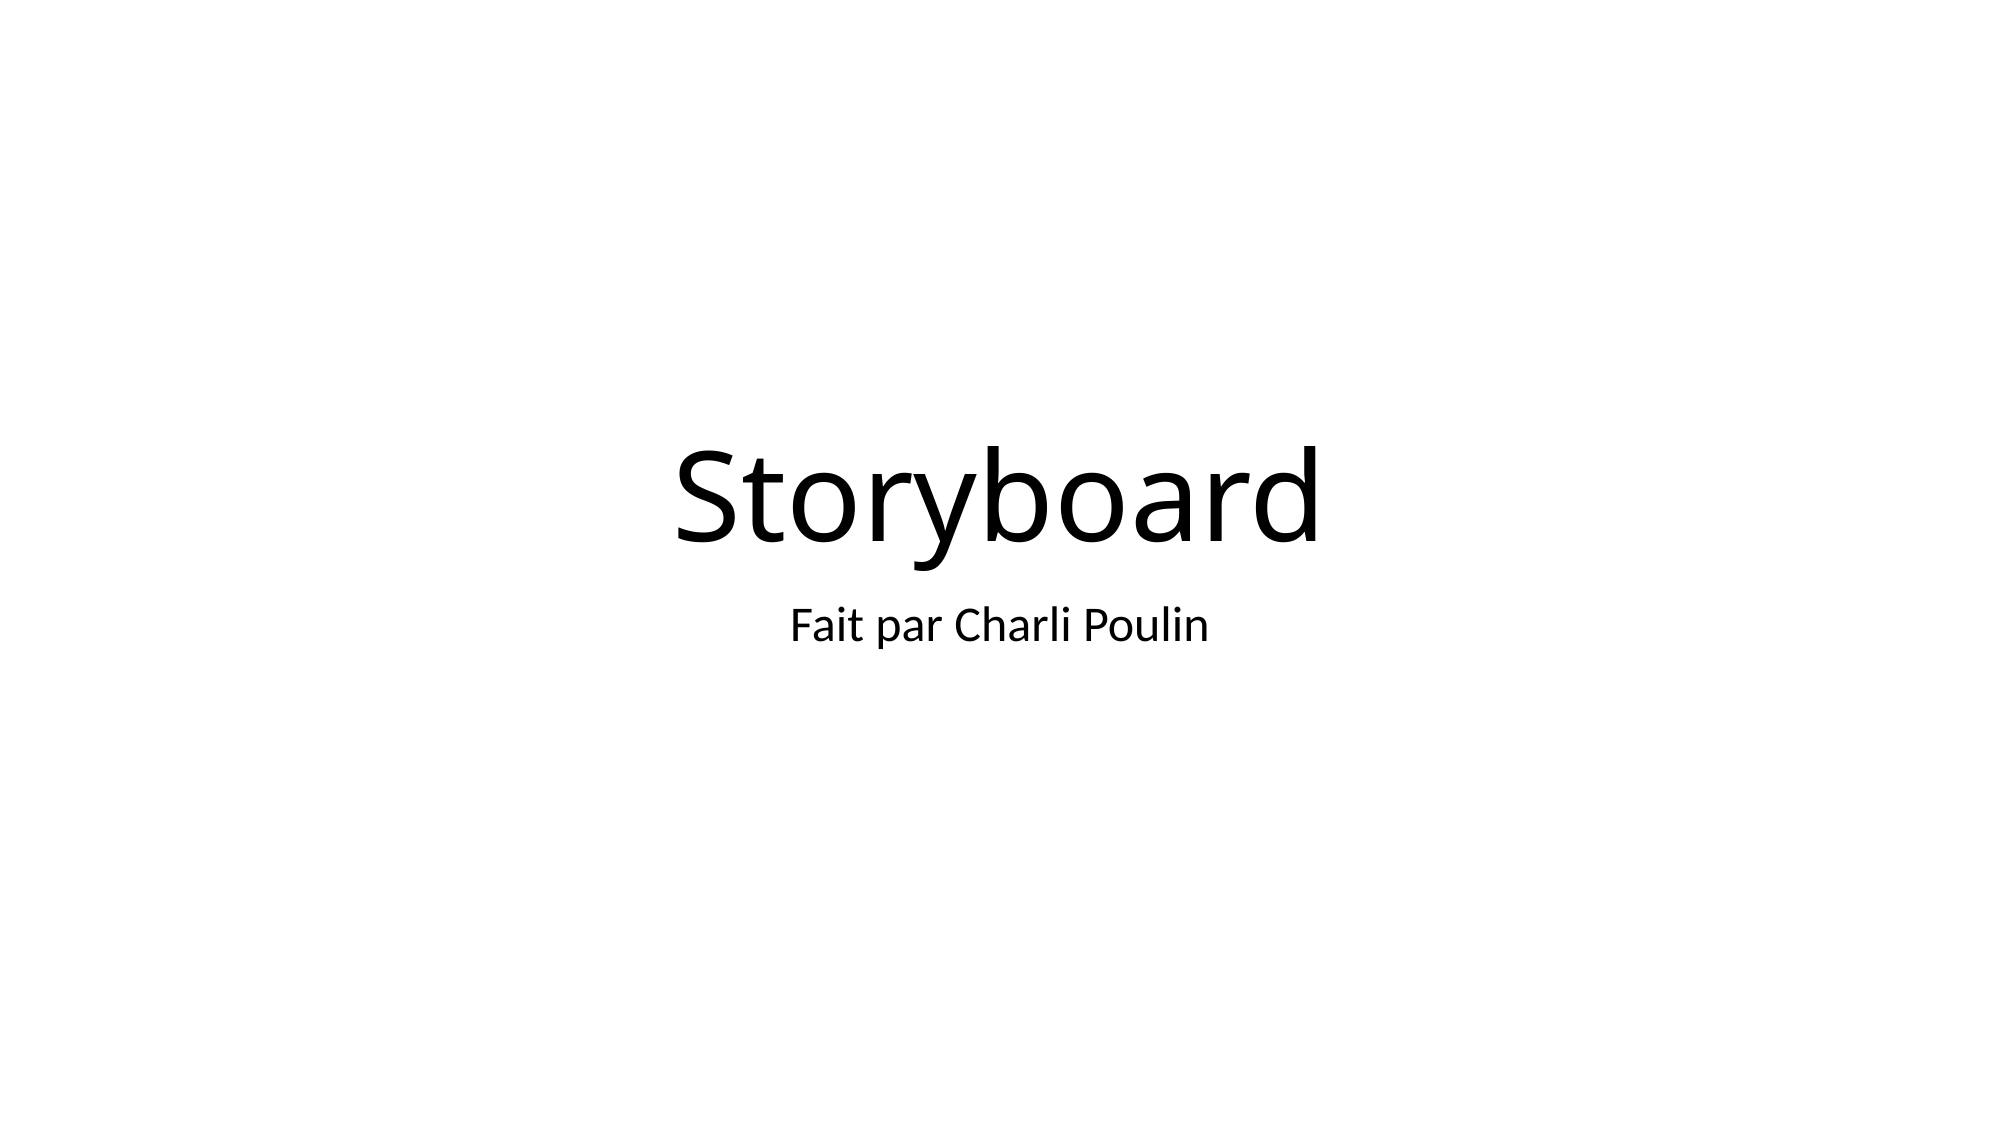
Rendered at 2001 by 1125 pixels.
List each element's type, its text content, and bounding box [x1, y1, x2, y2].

subtitle Fait par Charli Poulin [249, 590, 1750, 863]
title Storyboard [249, 184, 1750, 576]
